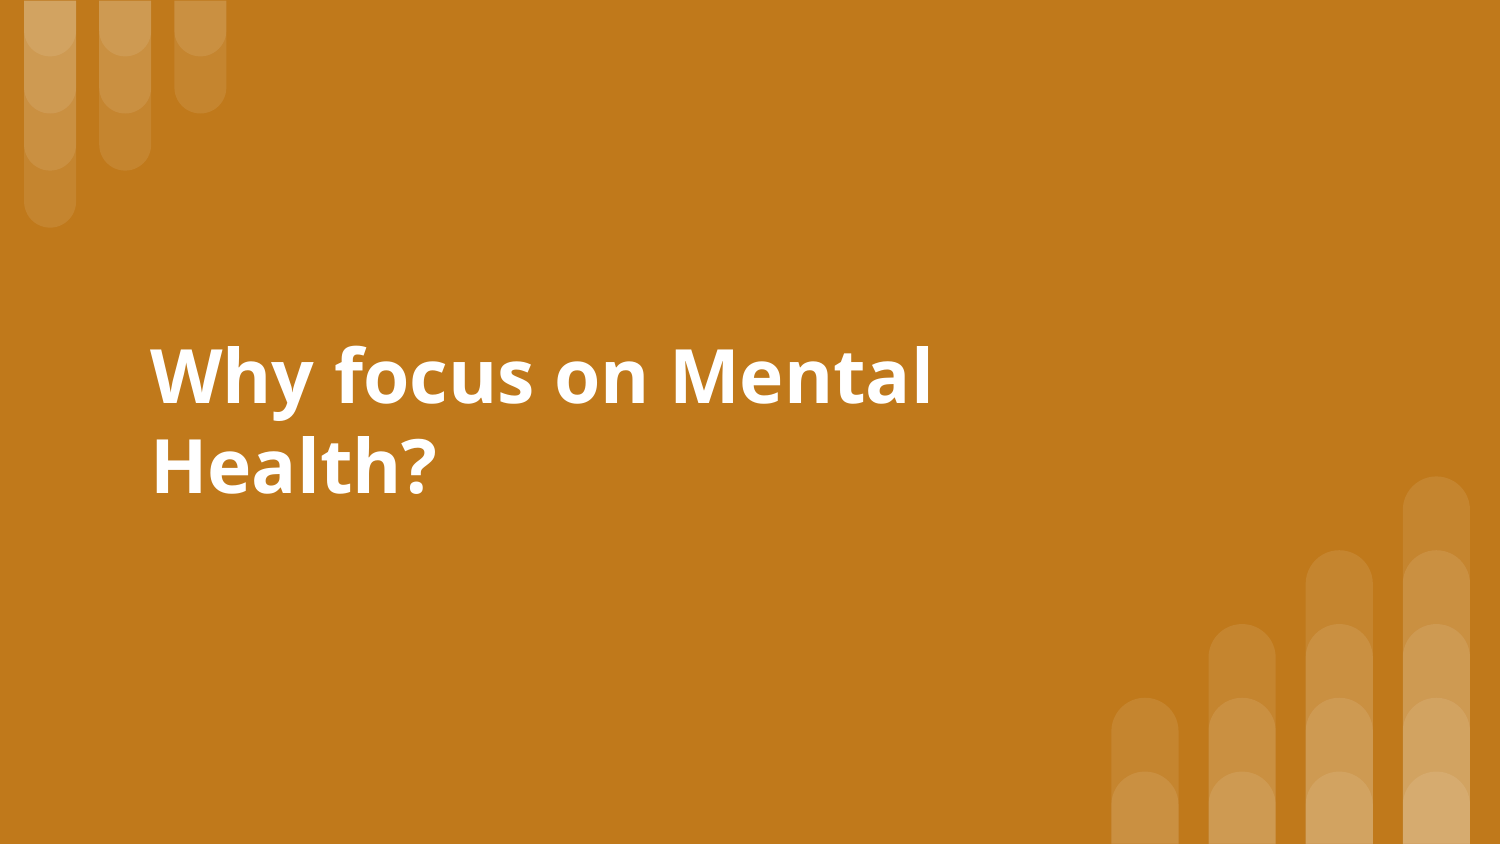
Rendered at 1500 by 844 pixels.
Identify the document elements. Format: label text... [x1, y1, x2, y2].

title Why focus on Mental Health? [135, 264, 1245, 572]
